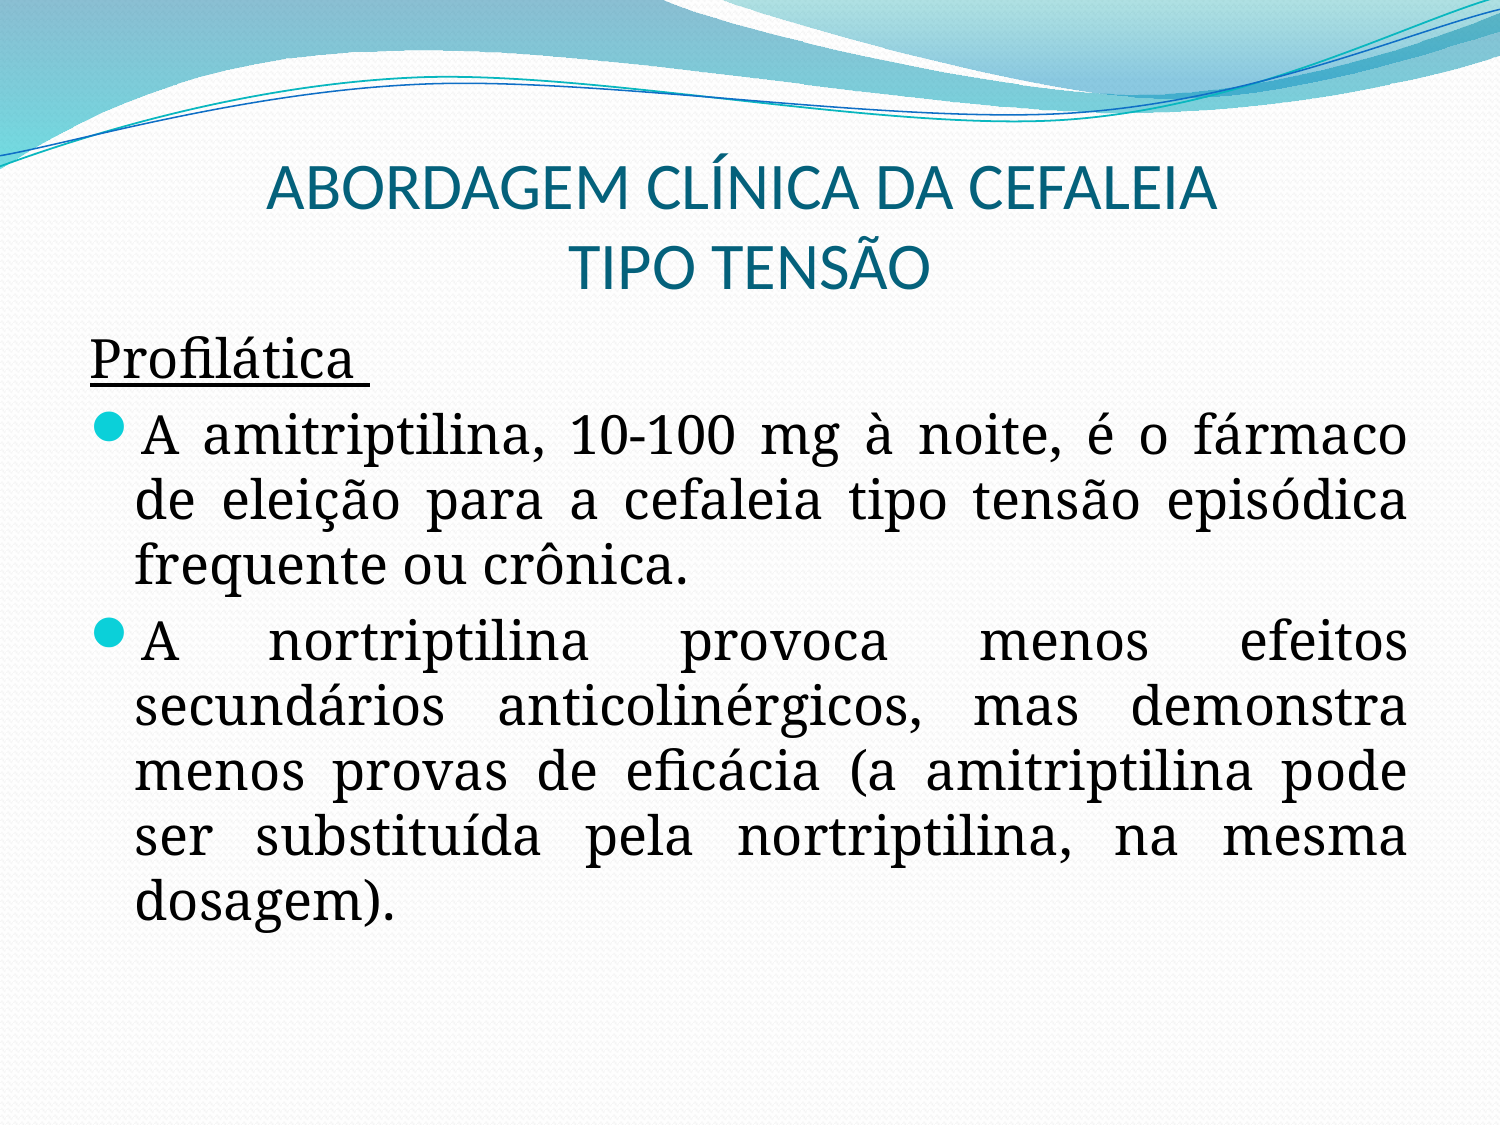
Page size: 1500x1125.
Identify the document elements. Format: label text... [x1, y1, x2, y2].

title ABORDAGEM CLÍNICA DA CEFALEIA TIPO TENSÃO [75, 115, 1425, 303]
list Profilática A amitriptilina, 10-100 mg à noite, é o fármaco de eleição para a cefaleia tipo tensão episódica frequente ou crônica. A nortriptilina provoca menos efeitos secundários anticolinérgicos, mas demonstra menos provas de eficácia (a amitriptilina pode ser substituída pela nortriptilina, na mesma dosagem). [75, 317, 1425, 1038]
